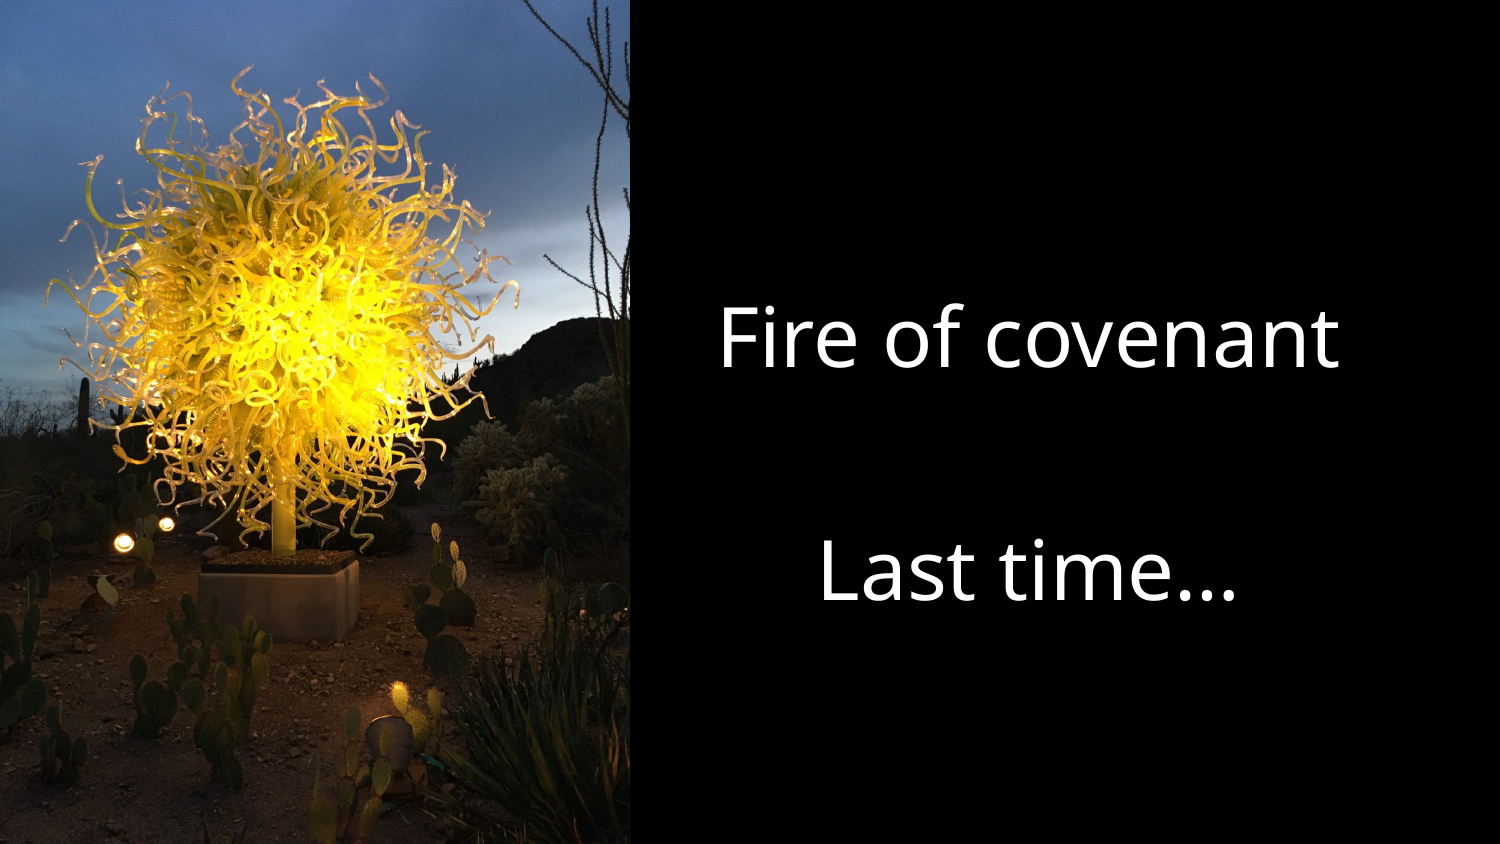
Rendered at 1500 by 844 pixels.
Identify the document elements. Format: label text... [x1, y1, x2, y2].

picture [0, 0, 631, 844]
list Fire of covenant Last time… [634, 46, 1425, 810]
